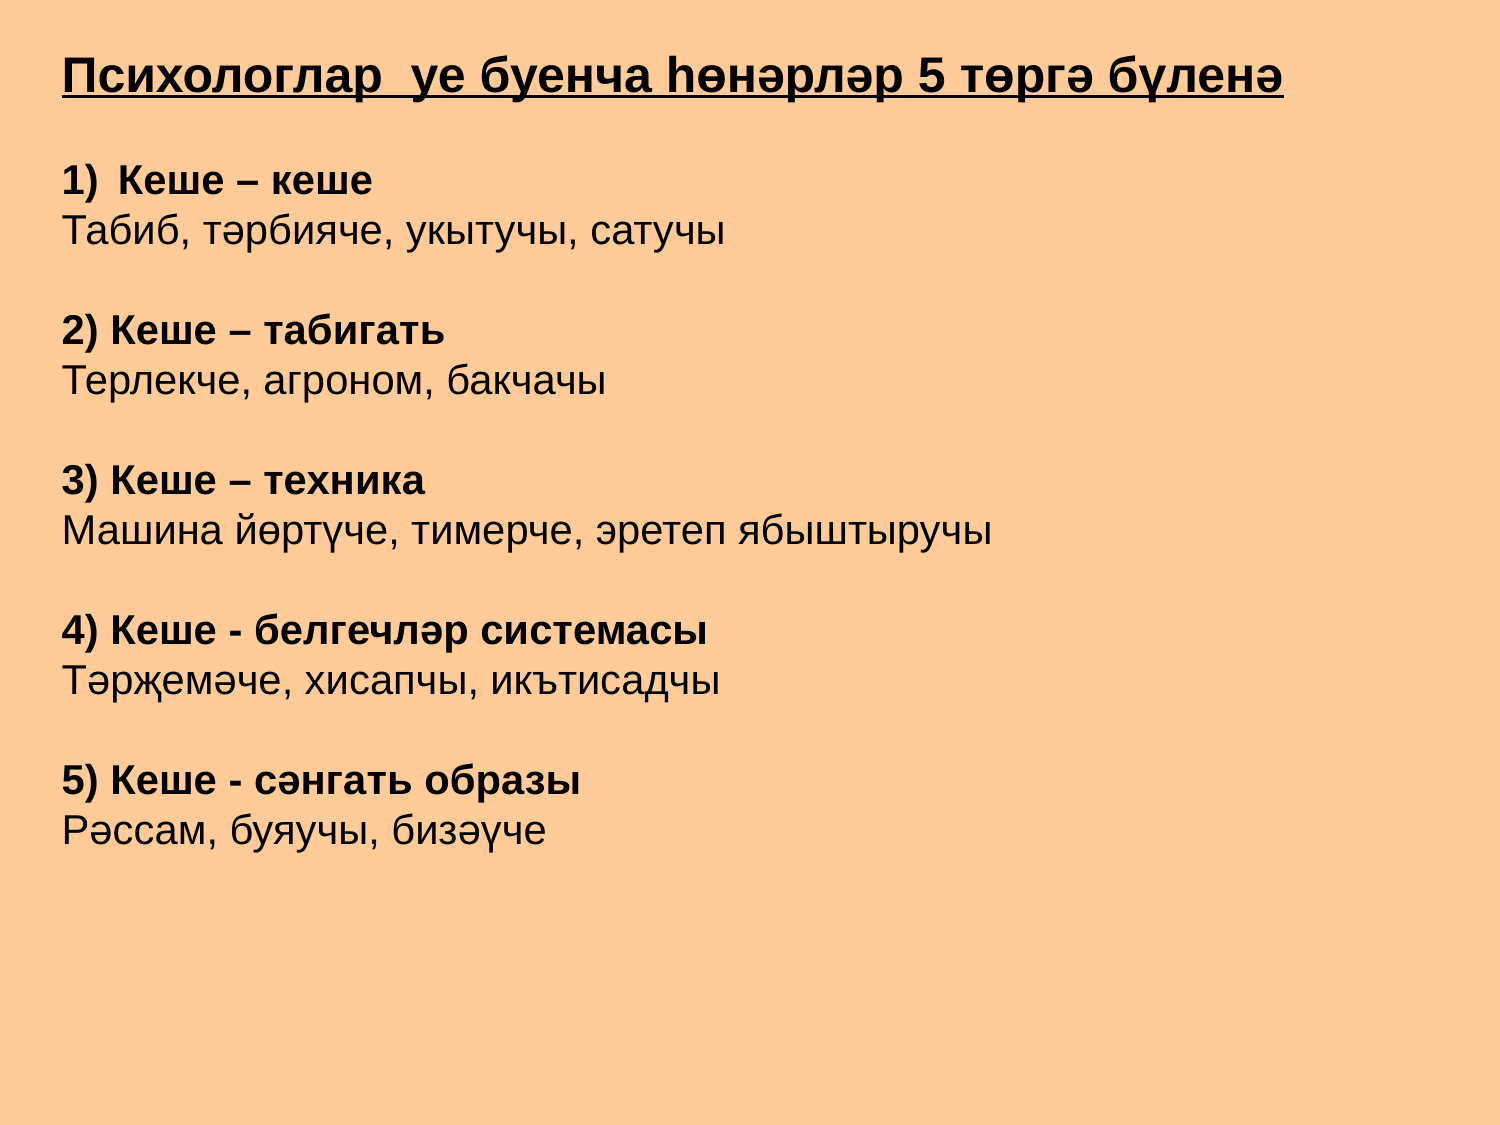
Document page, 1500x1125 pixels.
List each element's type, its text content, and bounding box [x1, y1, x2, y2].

text_box Психологлар уе буенча һөнәрләр 5 төргә бүленә Кеше – кеше Табиб, тәрбияче, укытучы, сатучы 2) Кеше – табигать Терлекче, агроном, бакчачы 3) Кеше – техника Машина йөртүче, тимерче, эретеп ябыштыручы 4) Кеше - белгечләр системасы Тәрҗемәче, хисапчы, икътисадчы 5) Кеше - сәнгать образы Рәссам, буяучы, бизәүче [46, 35, 1454, 911]
